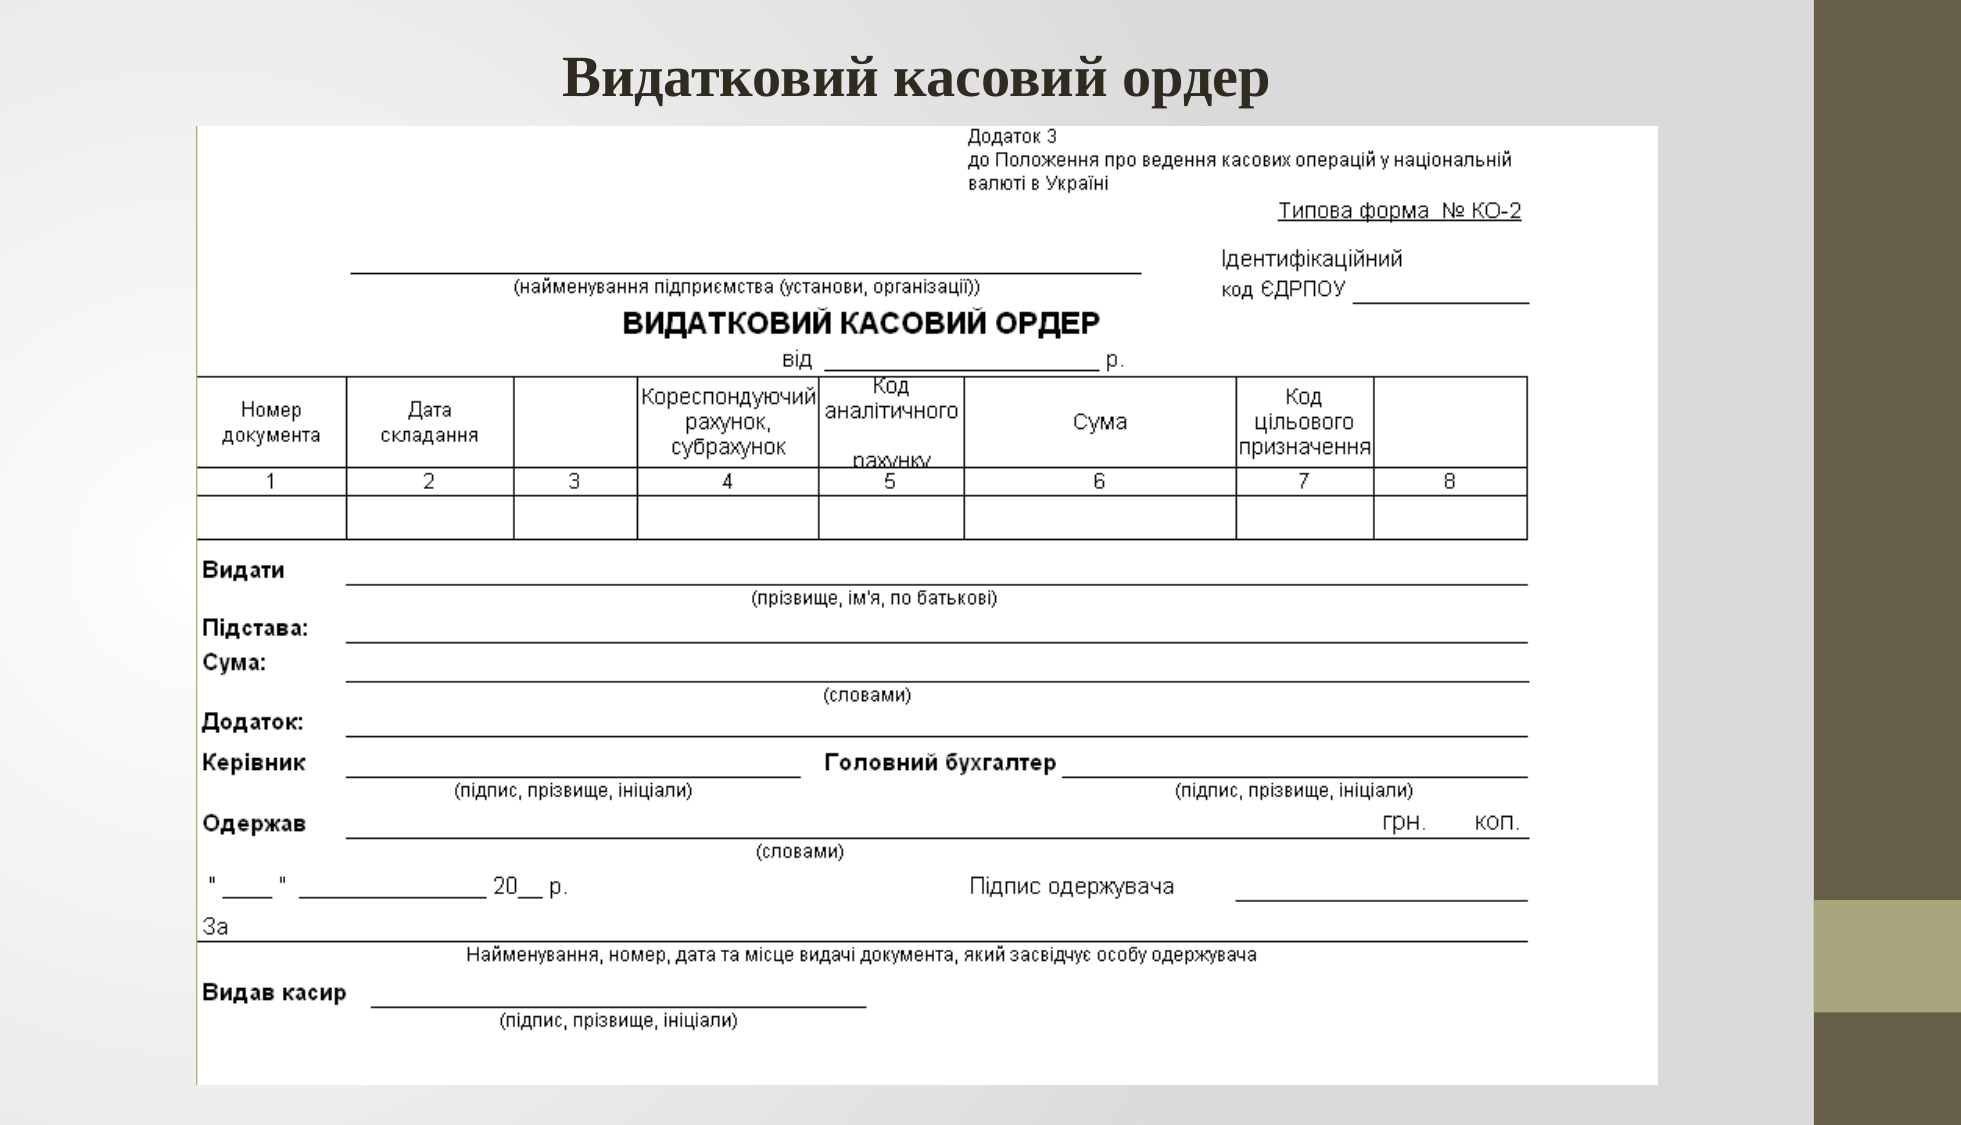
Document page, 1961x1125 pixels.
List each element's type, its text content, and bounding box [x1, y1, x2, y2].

text_box Видатковий касовий ордер [547, 30, 1286, 116]
picture [196, 126, 1659, 1086]
